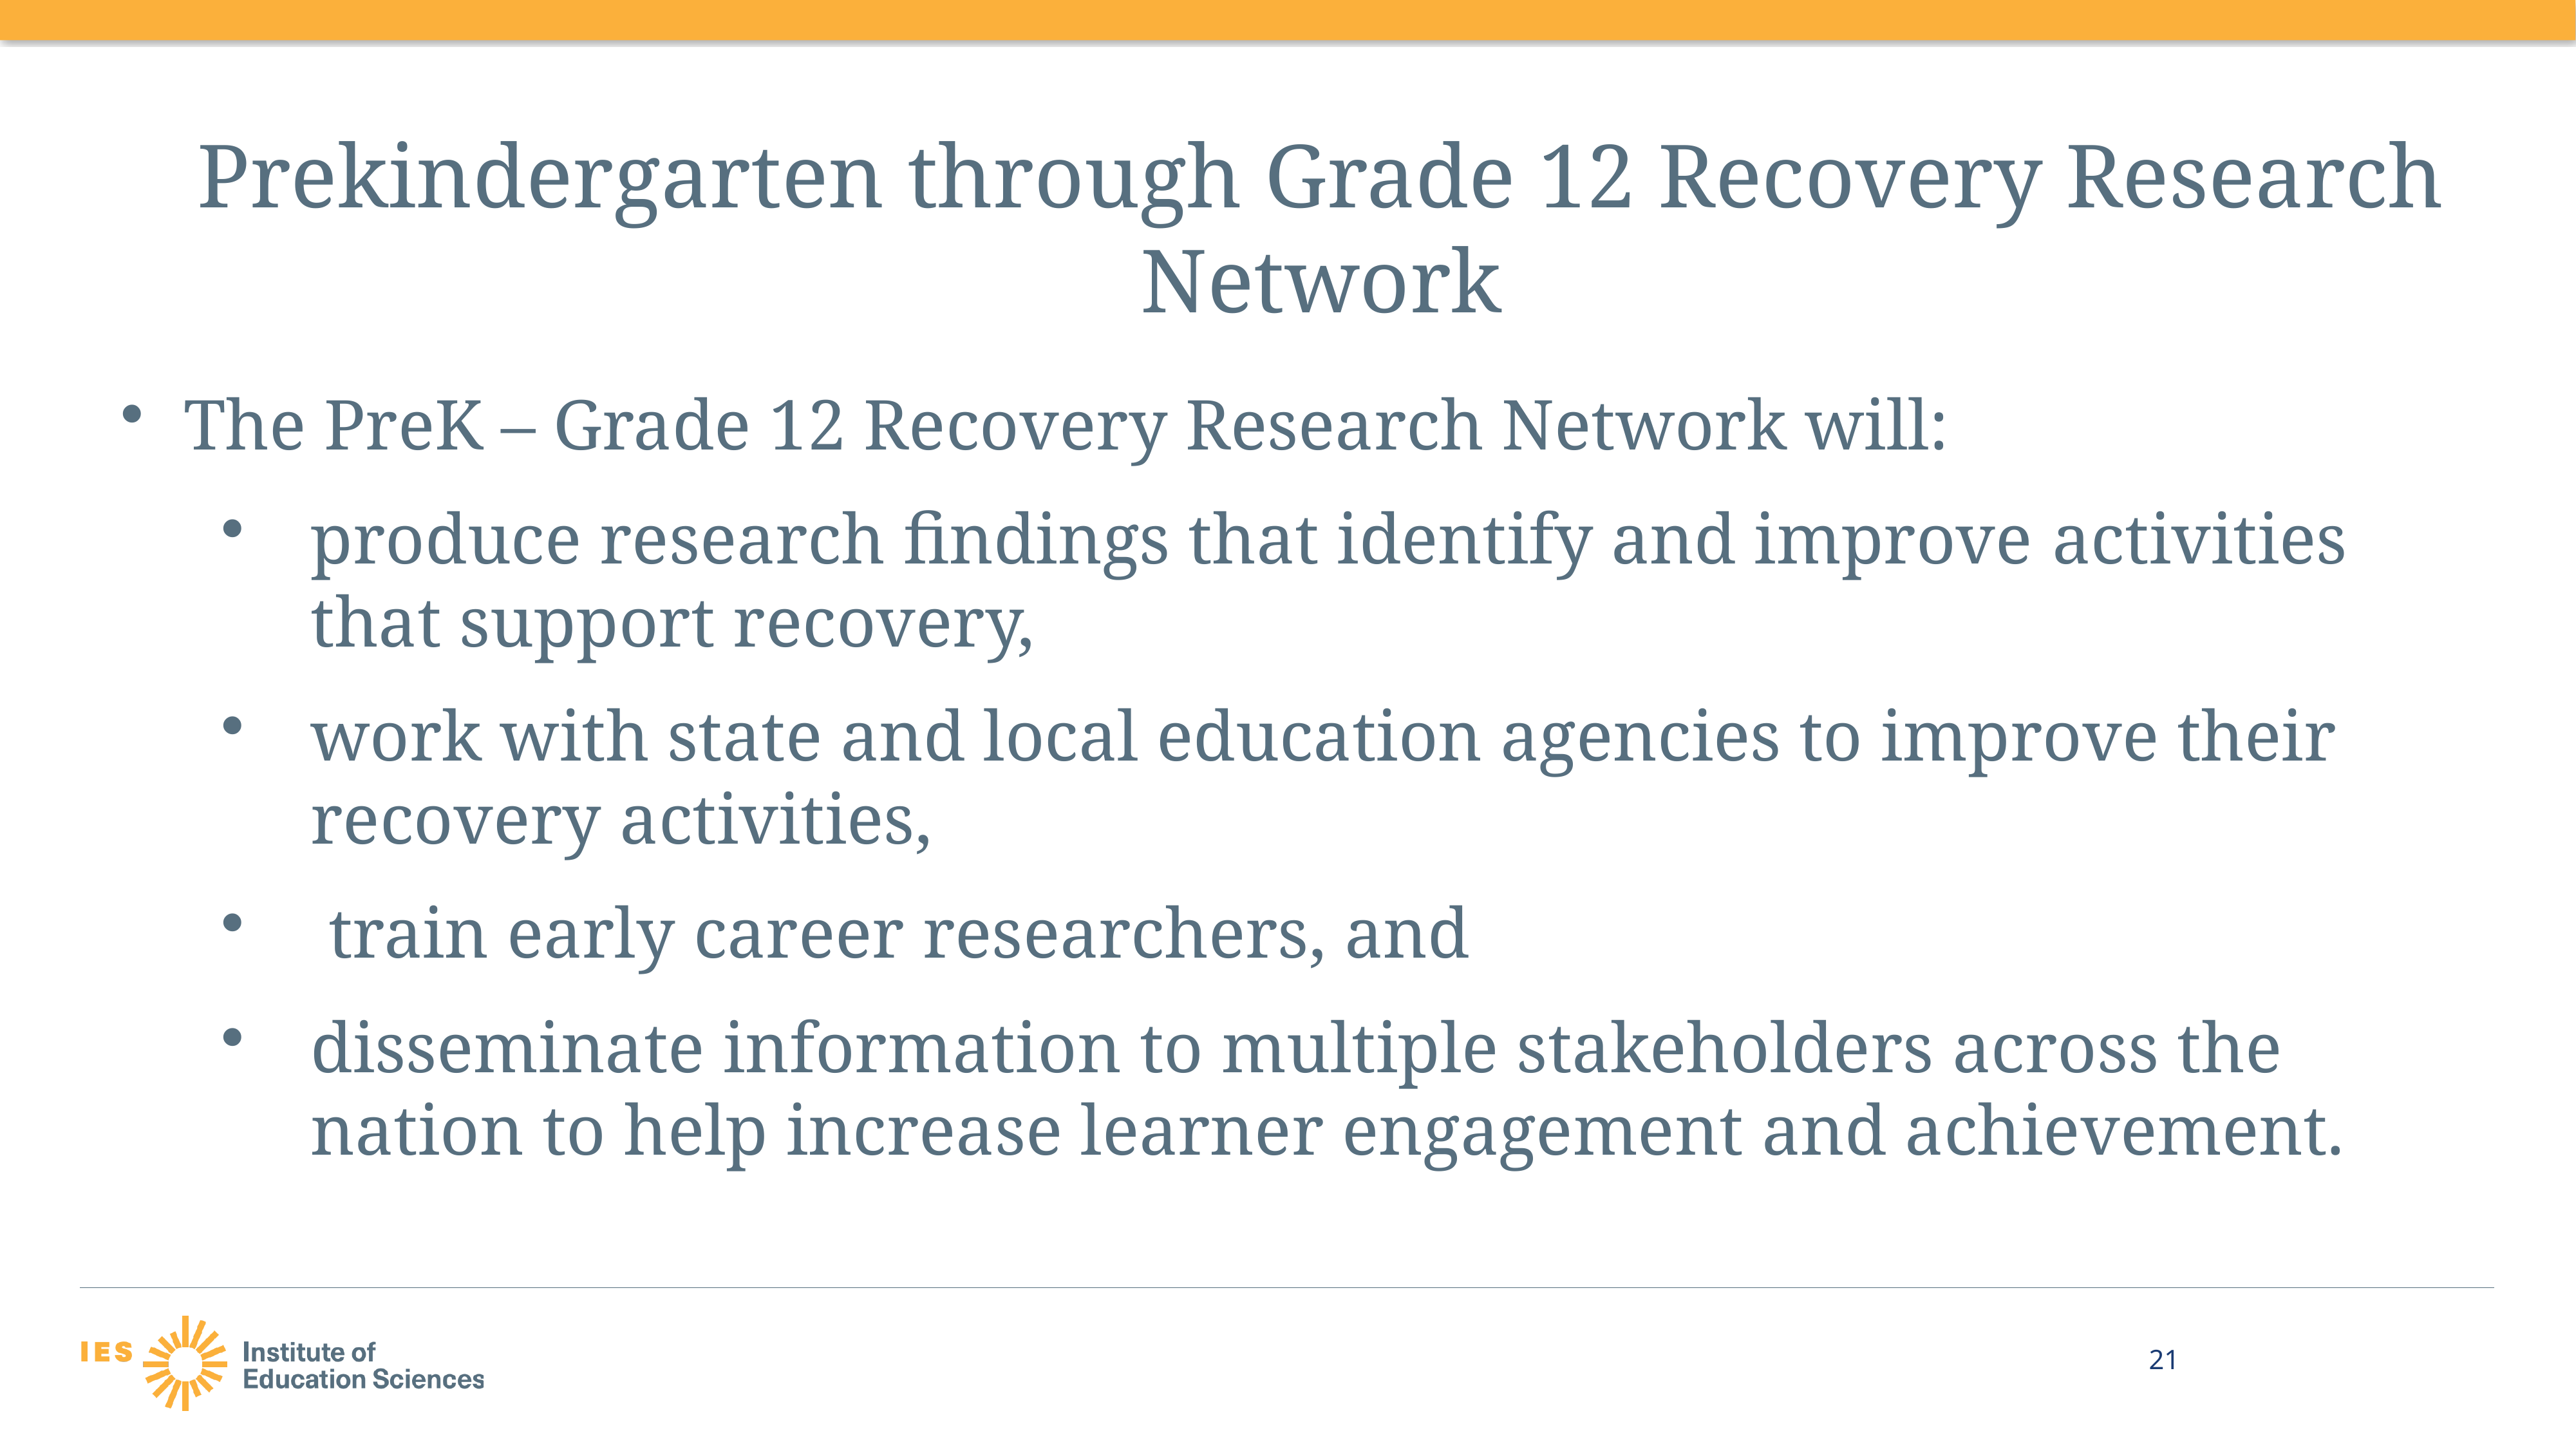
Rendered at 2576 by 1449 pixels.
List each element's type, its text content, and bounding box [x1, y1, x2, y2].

text_box 21 [1738, 1322, 2190, 1400]
title Prekindergarten through Grade 12 Recovery Research Network [120, 120, 2455, 250]
list The PreK – Grade 12 Recovery Research Network will: produce research findings that identify and improve activities that support recovery, work with state and local education agencies to improve their recovery activities, train early career researchers, and disseminate information to multiple stakeholders across the nation to help increase learner engagement and achievement. [120, 381, 2455, 1184]
